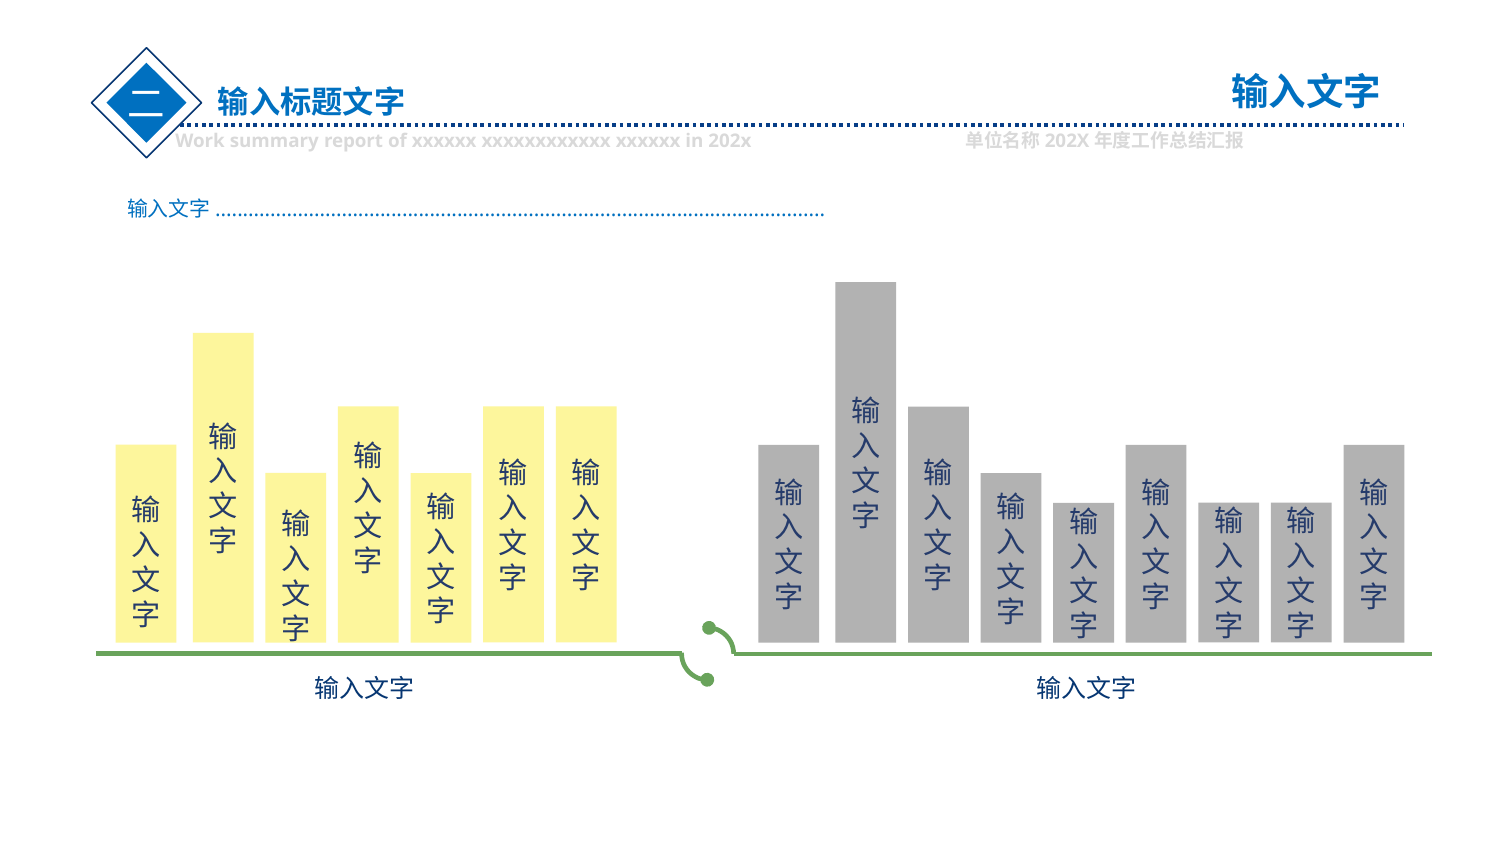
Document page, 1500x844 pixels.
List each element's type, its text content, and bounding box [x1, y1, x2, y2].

text_box 输入文字 [191, 331, 256, 626]
text_box 输入文字 [1021, 689, 1152, 710]
text_box Work summary report of xxxxxx xxxxxxxxxxxx xxxxxx in 202x 单位名称202X年度工作总结汇报 [205, 121, 1424, 159]
text_box 输入文字 [299, 689, 430, 710]
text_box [91, 47, 202, 158]
text_box 输入文字 [1198, 60, 1472, 121]
text_box 输入文字 [554, 404, 619, 626]
text_box 输入文字 [408, 471, 473, 626]
text_box 输入文字 [979, 471, 1044, 626]
text_box 输入文字 [1269, 500, 1334, 626]
text_box 输入文字 [263, 471, 328, 626]
text_box 输入文字 [756, 443, 821, 626]
text_box 输入文字 [833, 280, 898, 626]
text_box 输入文字 [1196, 500, 1261, 626]
text_box 输入文字 [336, 404, 401, 626]
text_box 输入文字 [481, 404, 546, 626]
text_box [96, 627, 1432, 681]
text_box 输入文字 [1124, 443, 1189, 626]
text_box 输入文字 [906, 404, 971, 626]
text_box 输入文字 [1051, 501, 1116, 626]
text_box 输入文字 [114, 443, 179, 626]
text_box 输入文字............................................................................................................... [112, 175, 1411, 228]
text_box 输入文字 [1341, 443, 1406, 626]
text_box 输入标题文字 [206, 74, 421, 121]
